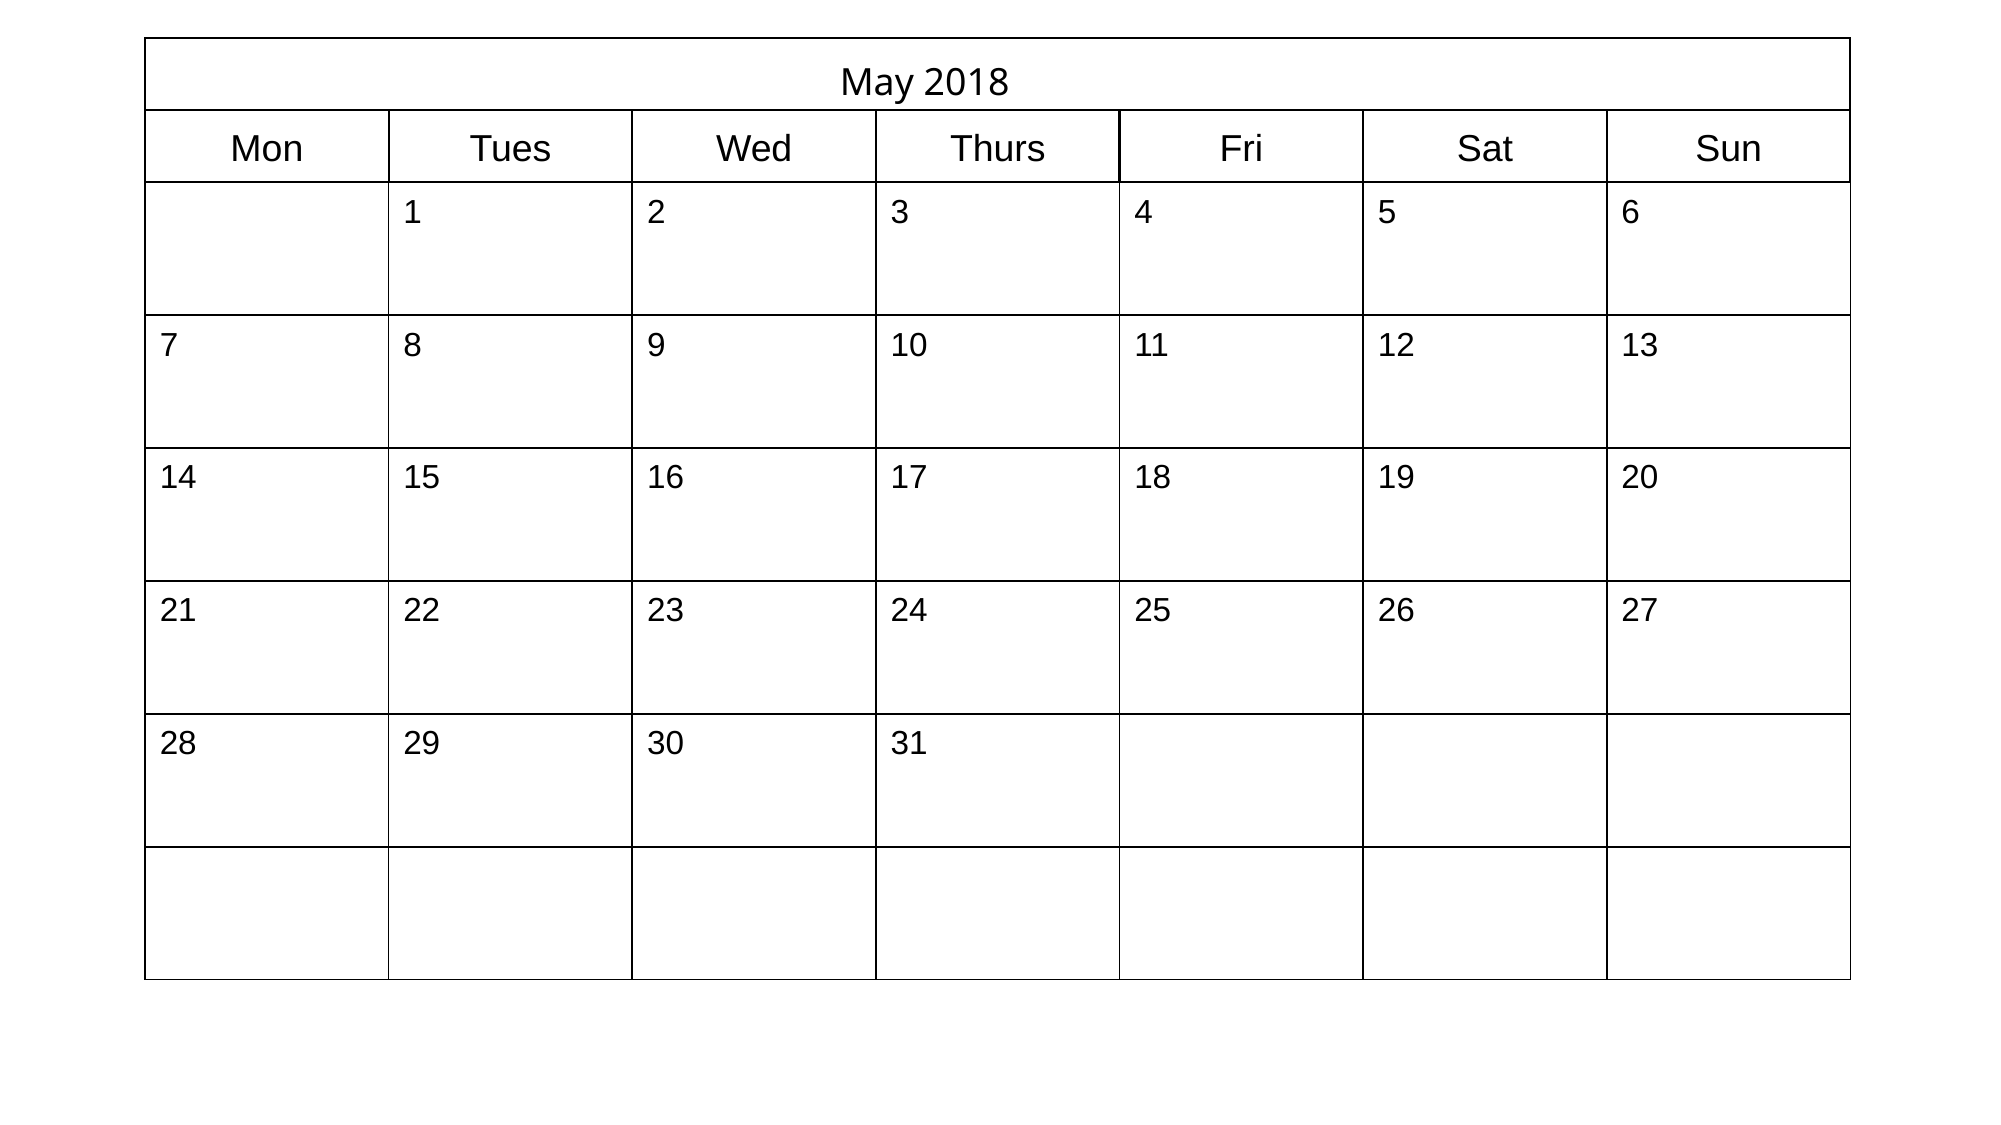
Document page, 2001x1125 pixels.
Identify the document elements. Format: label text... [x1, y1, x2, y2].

text_box [876, 847, 1120, 980]
text_box 3 [876, 182, 1120, 316]
text_box 19 [1364, 449, 1607, 582]
text_box [633, 847, 876, 980]
text_box [144, 847, 389, 980]
text_box 5 [1364, 182, 1607, 316]
text_box 14 [144, 449, 389, 582]
text_box 2 [633, 182, 876, 316]
text_box 26 [1364, 582, 1607, 714]
text_box Wed [633, 110, 876, 182]
text_box 29 [389, 714, 633, 847]
text_box Sat [1364, 110, 1607, 182]
text_box [1364, 847, 1607, 980]
text_box May 2018 [825, 50, 1025, 110]
text_box [144, 182, 389, 316]
text_box [1120, 714, 1364, 847]
text_box [389, 847, 633, 980]
text_box 20 [1607, 449, 1851, 582]
text_box 17 [876, 449, 1120, 582]
text_box 28 [144, 714, 389, 847]
text_box 16 [633, 449, 876, 582]
text_box 15 [389, 449, 633, 582]
text_box 24 [876, 582, 1120, 714]
text_box 9 [633, 316, 876, 449]
text_box 22 [389, 582, 633, 714]
text_box [1607, 847, 1851, 980]
text_box 6 [1607, 182, 1851, 316]
text_box 21 [144, 582, 389, 714]
text_box Fri [1120, 110, 1364, 182]
text_box 31 [876, 714, 1120, 847]
text_box 12 [1364, 316, 1607, 449]
text_box 10 [876, 316, 1120, 449]
text_box 4 [1120, 182, 1364, 316]
text_box Tues [389, 110, 633, 182]
text_box 7 [144, 316, 389, 449]
text_box [1364, 714, 1607, 847]
text_box 27 [1607, 582, 1851, 714]
text_box Thurs [876, 110, 1120, 182]
text_box 8 [389, 316, 633, 449]
text_box 13 [1607, 316, 1851, 449]
text_box 30 [633, 714, 876, 847]
text_box 18 [1120, 449, 1364, 582]
text_box 23 [633, 582, 876, 714]
text_box Mon [144, 110, 389, 182]
text_box [1607, 714, 1851, 847]
text_box [1120, 847, 1364, 980]
text_box 1 [389, 182, 633, 316]
text_box Sun [1607, 110, 1851, 182]
text_box 25 [1120, 582, 1364, 714]
text_box 11 [1120, 316, 1364, 449]
